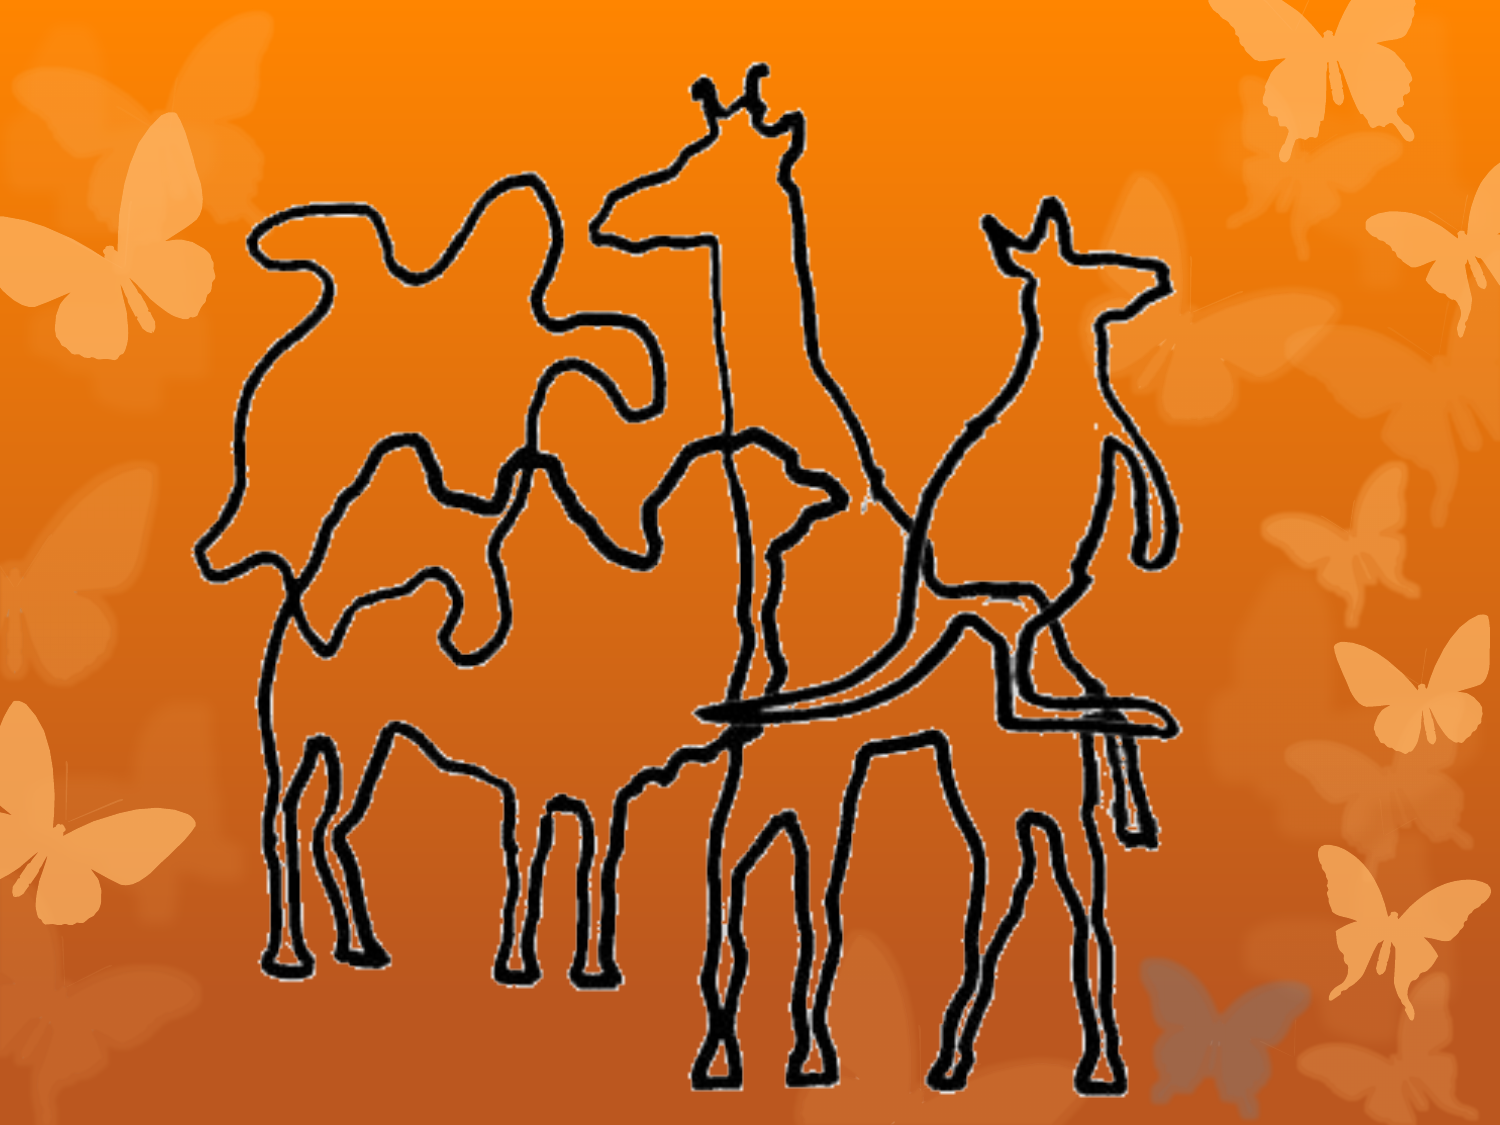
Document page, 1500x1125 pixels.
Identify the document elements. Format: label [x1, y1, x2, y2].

picture [159, 30, 1344, 1107]
